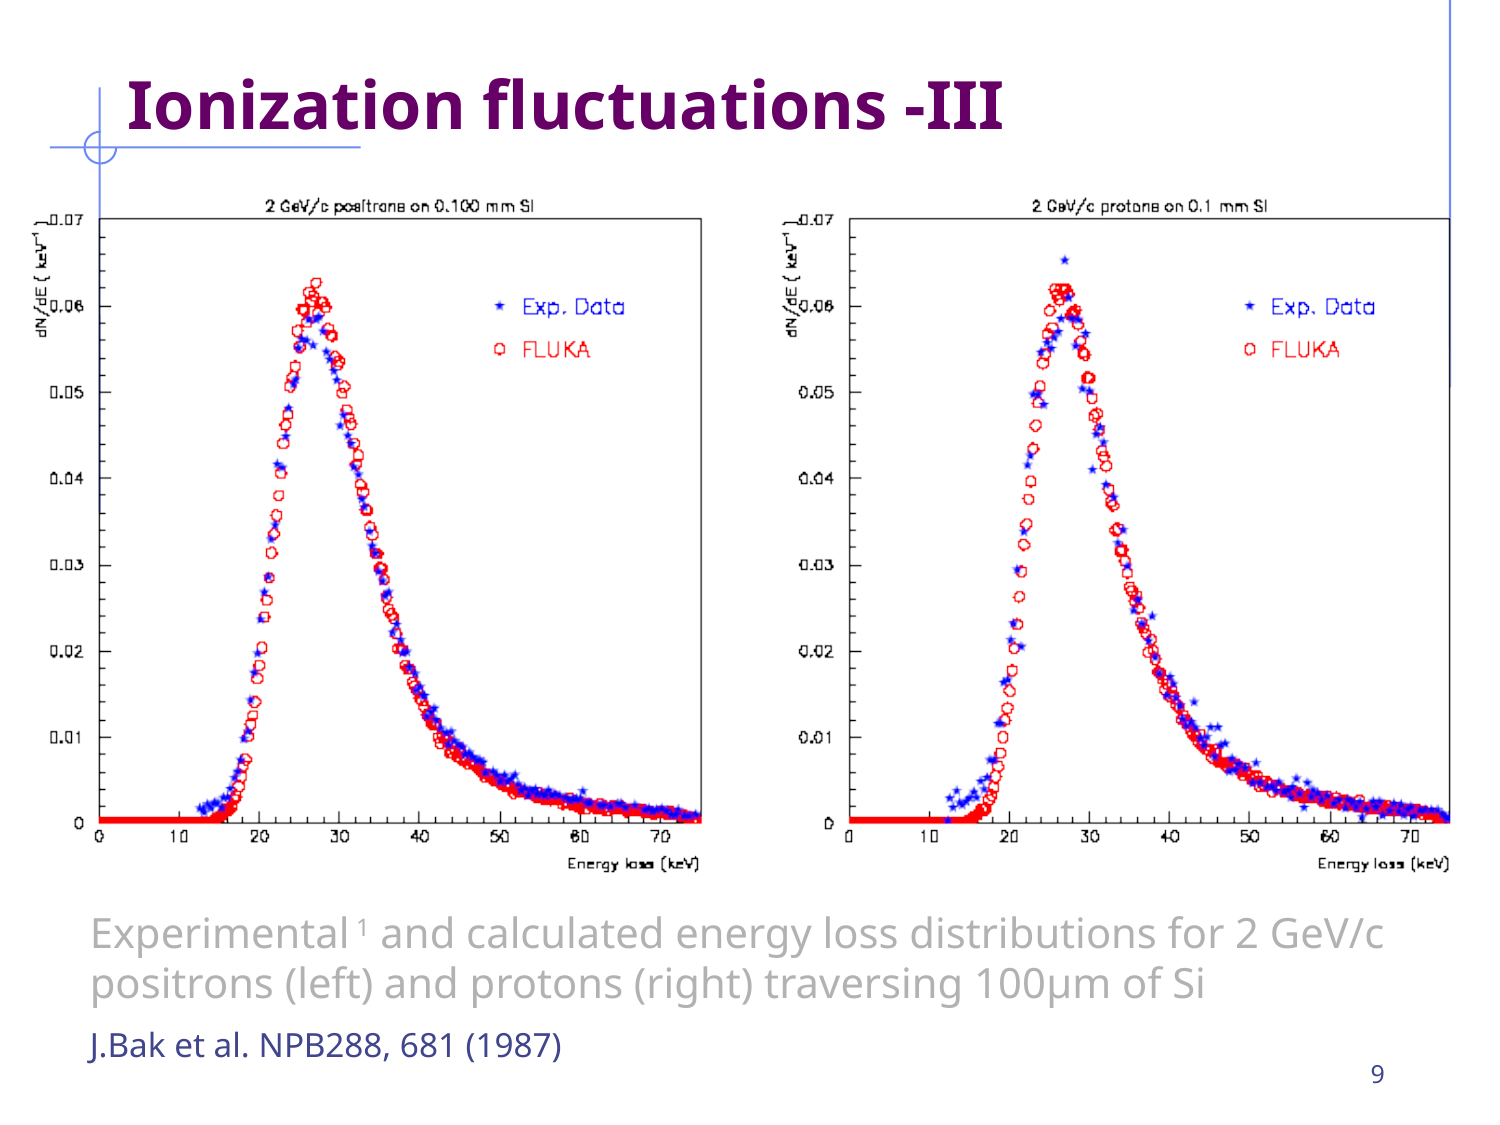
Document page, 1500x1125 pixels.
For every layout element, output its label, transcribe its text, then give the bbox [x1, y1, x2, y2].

title Ionization fluctuations -III [112, 49, 1388, 151]
slide_number 9 [1137, 1072, 1401, 1101]
text_box Experimental 1 and calculated energy loss distributions for 2 GeV/c positrons (left) and protons (right) traversing 100μm of Si J.Bak et al. NPB288, 681 (1987) [74, 899, 1425, 1072]
picture [19, 194, 1500, 886]
